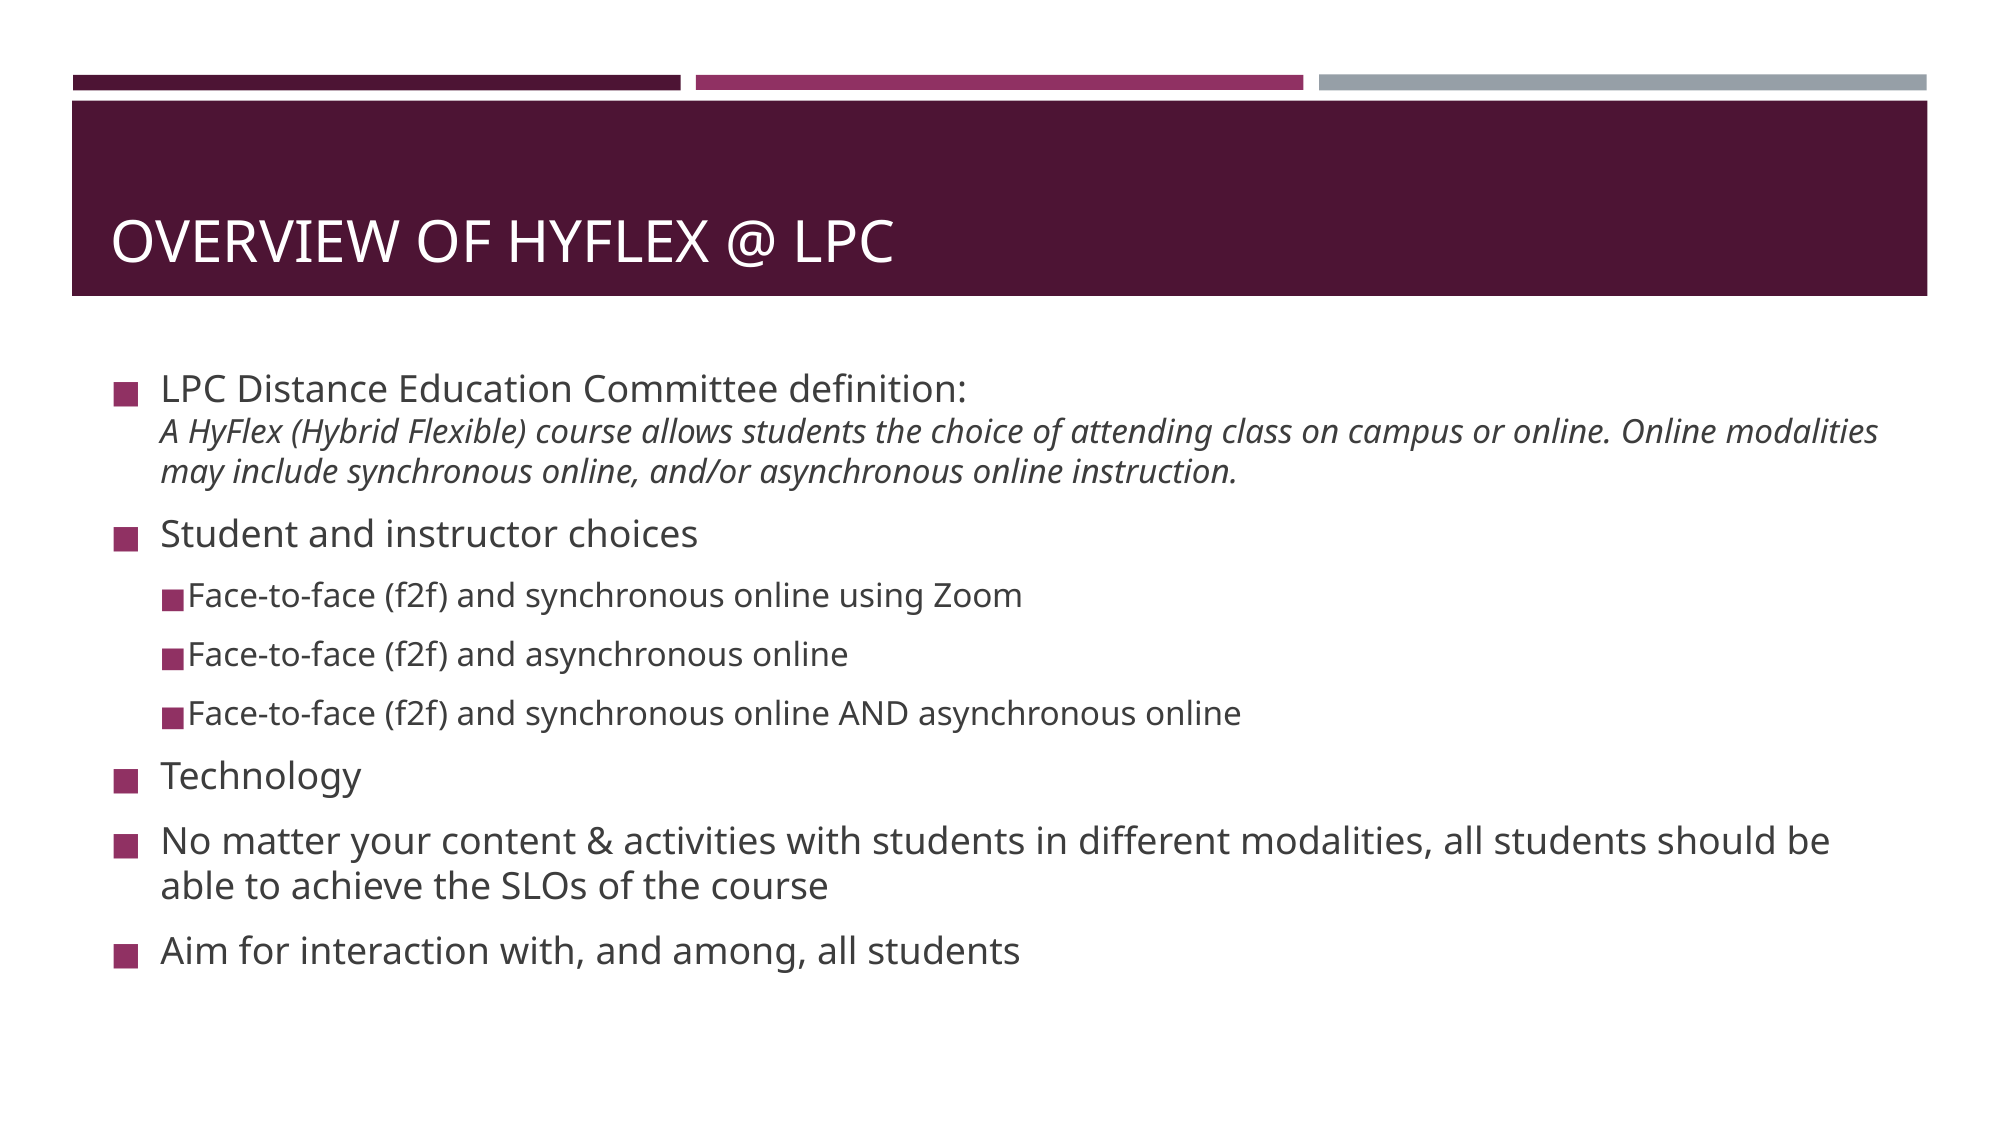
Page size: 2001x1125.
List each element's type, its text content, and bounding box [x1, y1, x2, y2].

list LPC Distance Education Committee definition: A HyFlex (Hybrid Flexible) course allows students the choice of attending class on campus or online. Online modalities may include synchronous online, and/or asynchronous online instruction. Student and instructor choices Face-to-face (f2f) and synchronous online using Zoom Face-to-face (f2f) and asynchronous online Face-to-face (f2f) and synchronous online AND asynchronous online Technology No matter your content & activities with students in different modalities, all students should be able to achieve the SLOs of the course Aim for interaction with, and among, all students [95, 357, 1905, 1089]
title OVERVIEW OF HYFLEX @ LPC [95, 115, 1905, 282]
